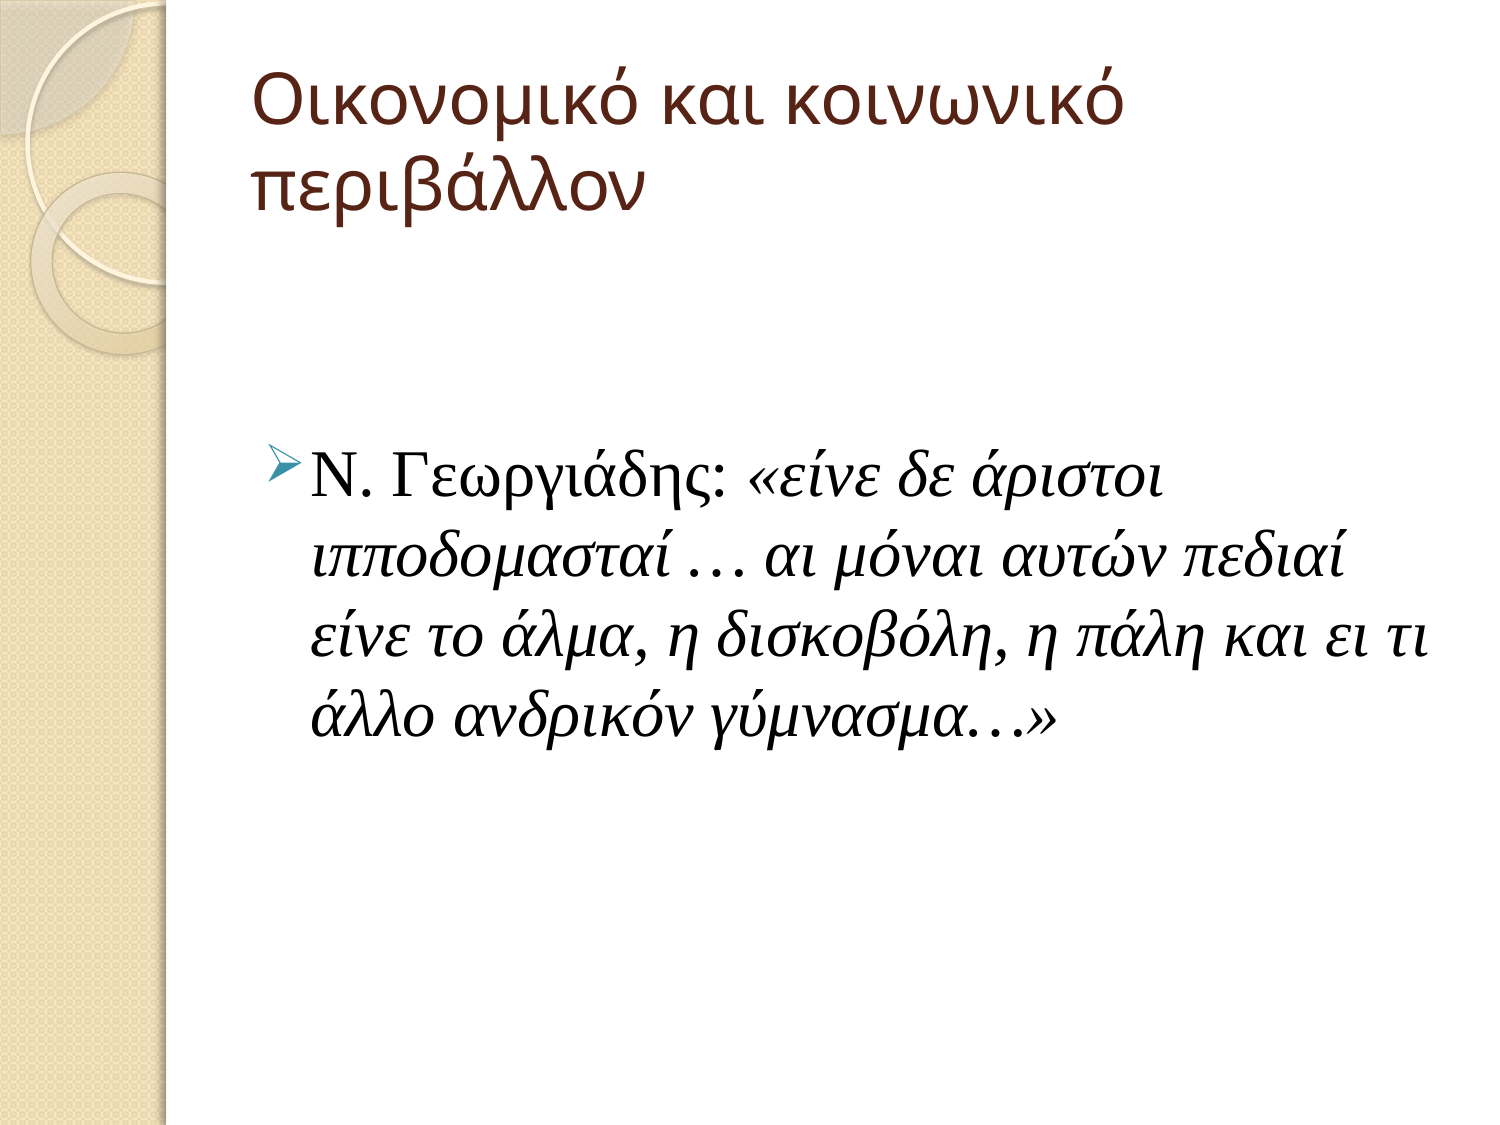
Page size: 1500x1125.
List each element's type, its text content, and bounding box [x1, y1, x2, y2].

list Ν. Γεωργιάδης: «είνε δε άριστοι ιπποδομασταί … αι μόναι αυτών πεδιαί είνε το άλμα, η δισκοβόλη, η πάλη και ει τι άλλο ανδρικόν γύμνασμα…» [235, 237, 1466, 1026]
title Οικονομικό και κοινωνικό περιβάλλον [235, 45, 1466, 233]
